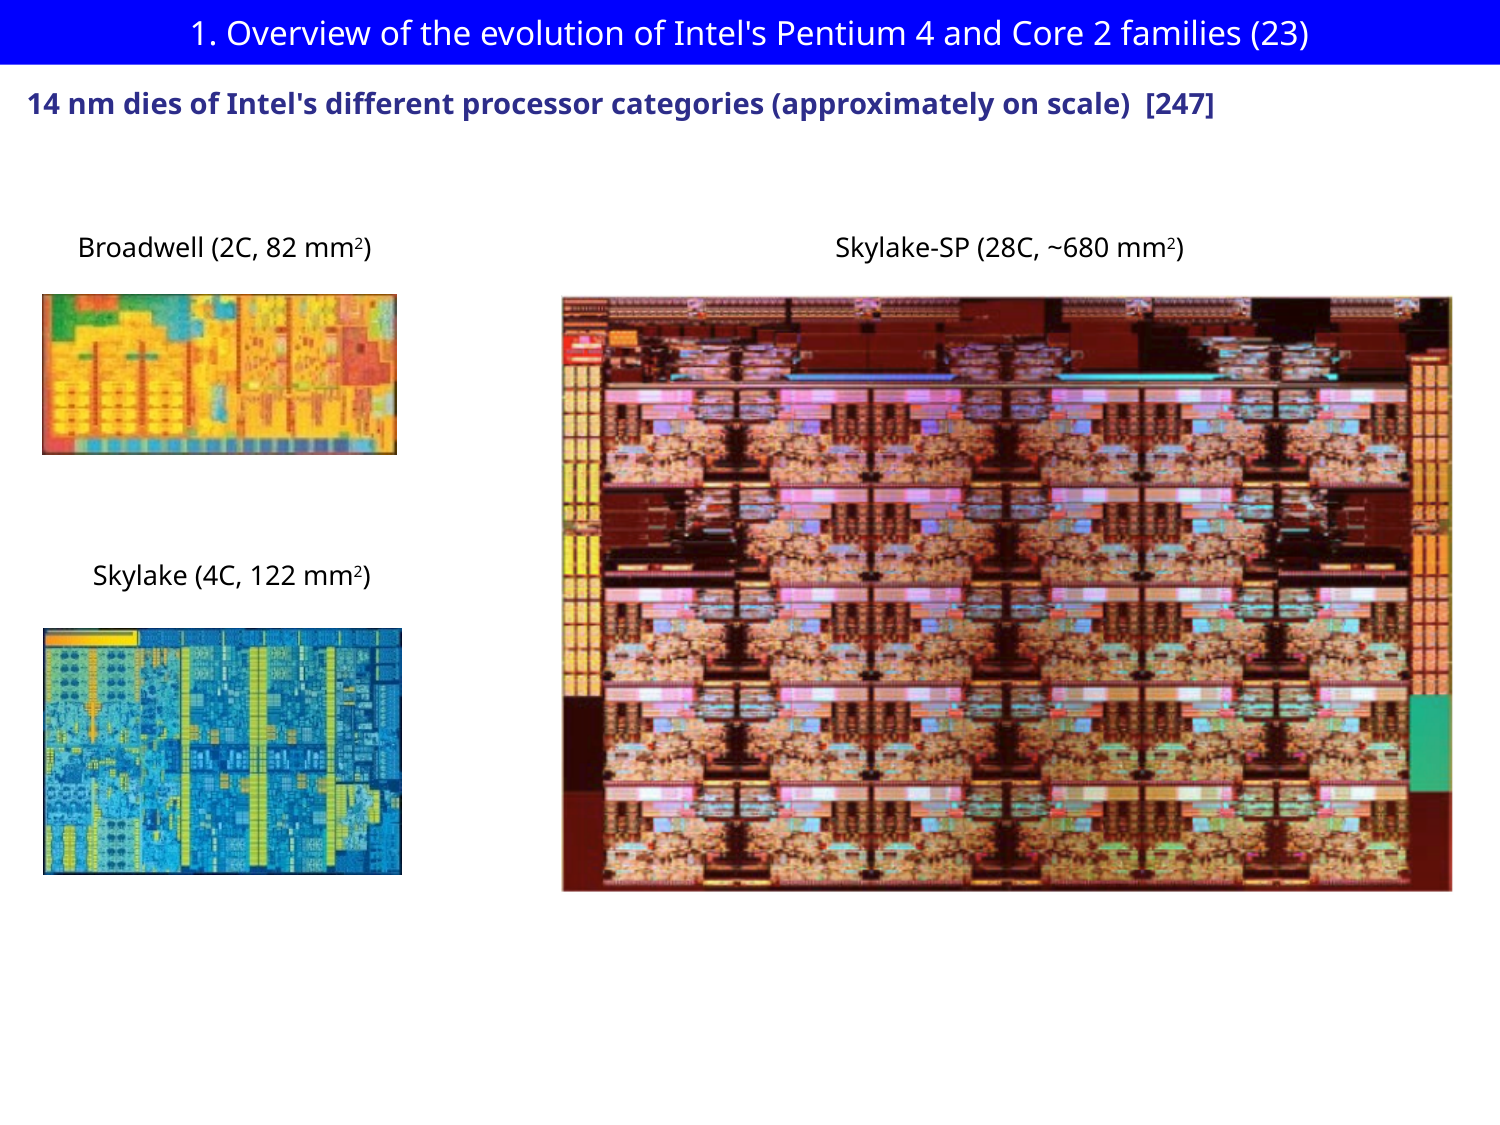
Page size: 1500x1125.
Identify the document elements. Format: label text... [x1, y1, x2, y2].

text_box Skylake (4C, 122 mm2) [78, 551, 393, 599]
text_box Broadwell (2C, 82 mm2) [62, 222, 394, 271]
title 1. Overview of the evolution of Intel's Pentium 4 and Core 2 families (23) [0, 0, 1500, 65]
text_box Skylake-SP (28C, ~680 mm2) [820, 222, 1199, 271]
picture [42, 628, 402, 875]
text_box 14 nm dies of Intel's different processor categories (approximately on scale) [247] [11, 78, 1466, 128]
picture [41, 294, 397, 455]
picture [561, 294, 1455, 895]
